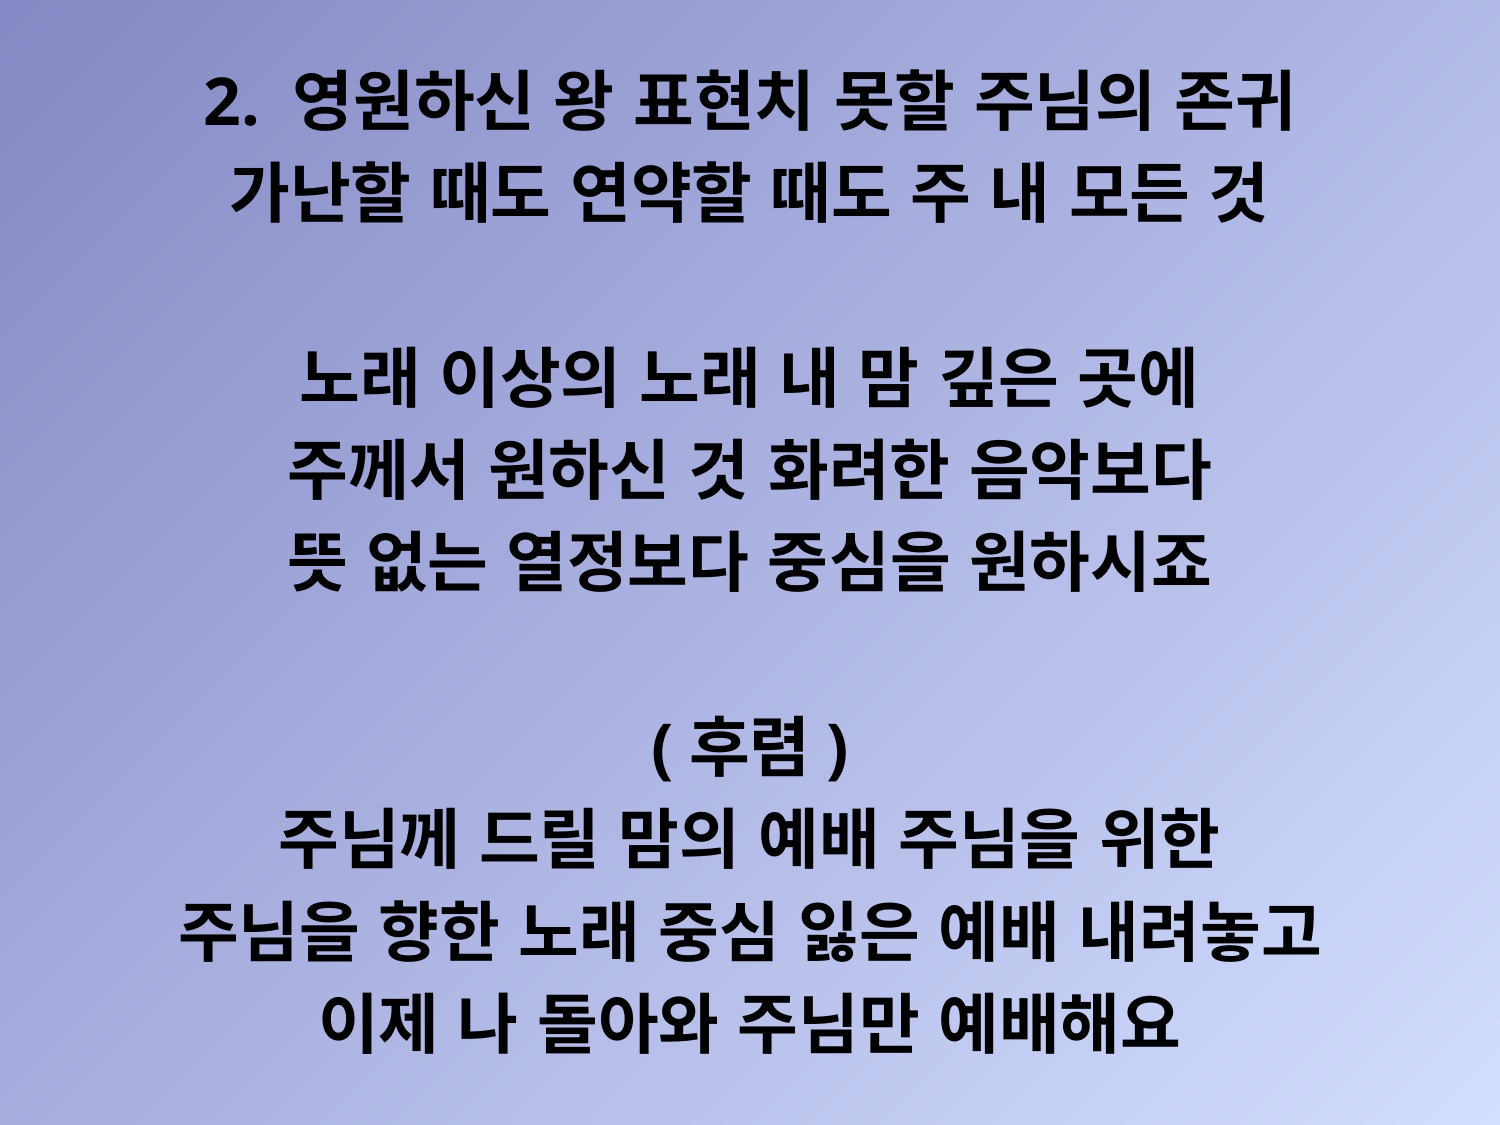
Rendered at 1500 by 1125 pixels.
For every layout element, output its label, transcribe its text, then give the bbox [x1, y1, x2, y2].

subtitle 2. 영원하신 왕 표현치 못할 주님의 존귀 가난할 때도 연약할 때도 주 내 모든 것 노래 이상의 노래 내 맘 깊은 곳에 주께서 원하신 것 화려한 음악보다 뜻 없는 열정보다 중심을 원하시죠 (후렴) 주님께 드릴 맘의 예배 주님을 위한 주님을 향한 노래 중심 잃은 예배 내려놓고 이제 나 돌아와 주님만 예배해요 [0, 0, 1500, 1125]
